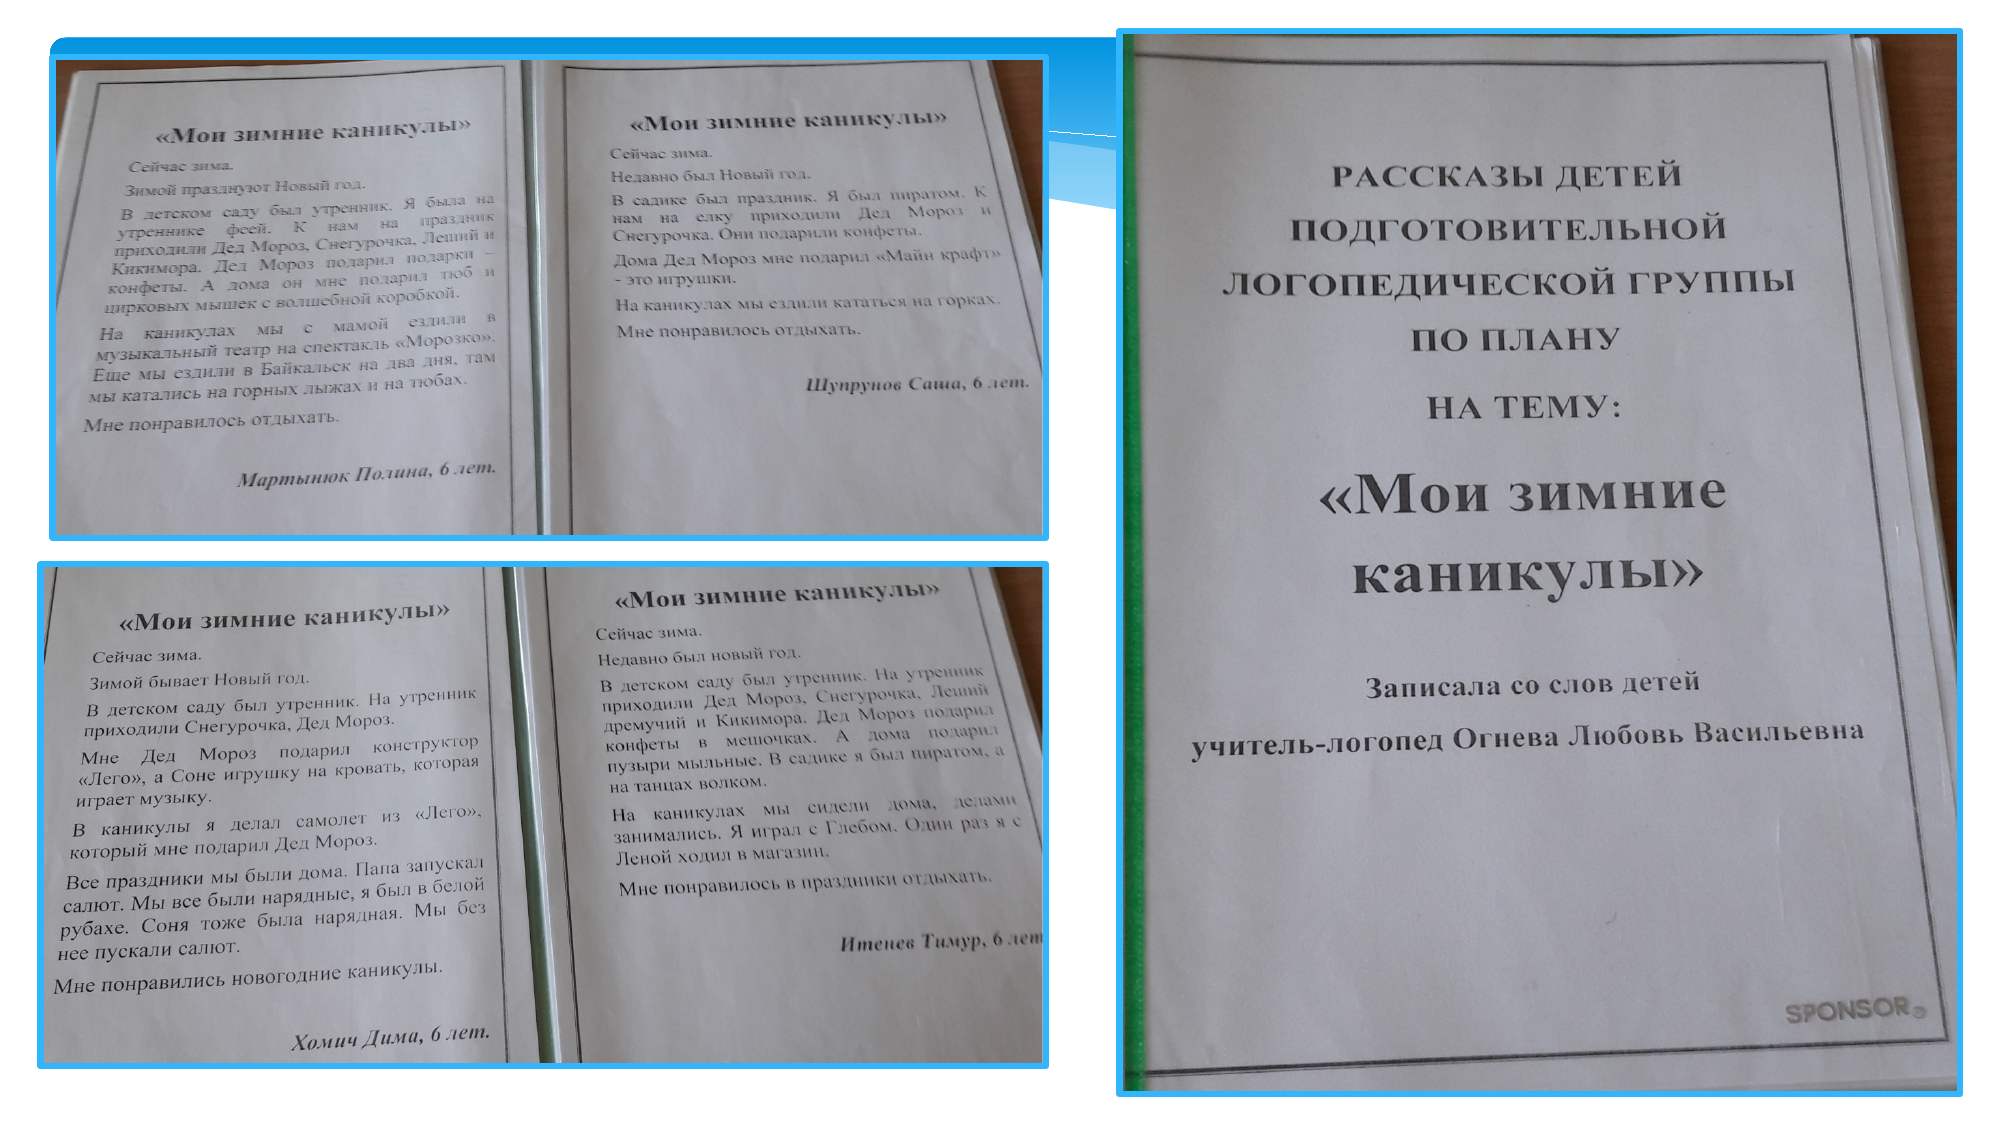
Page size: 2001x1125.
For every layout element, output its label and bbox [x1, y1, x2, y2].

picture [1122, 33, 1958, 1092]
picture [55, 60, 1043, 535]
picture [43, 567, 1043, 1064]
